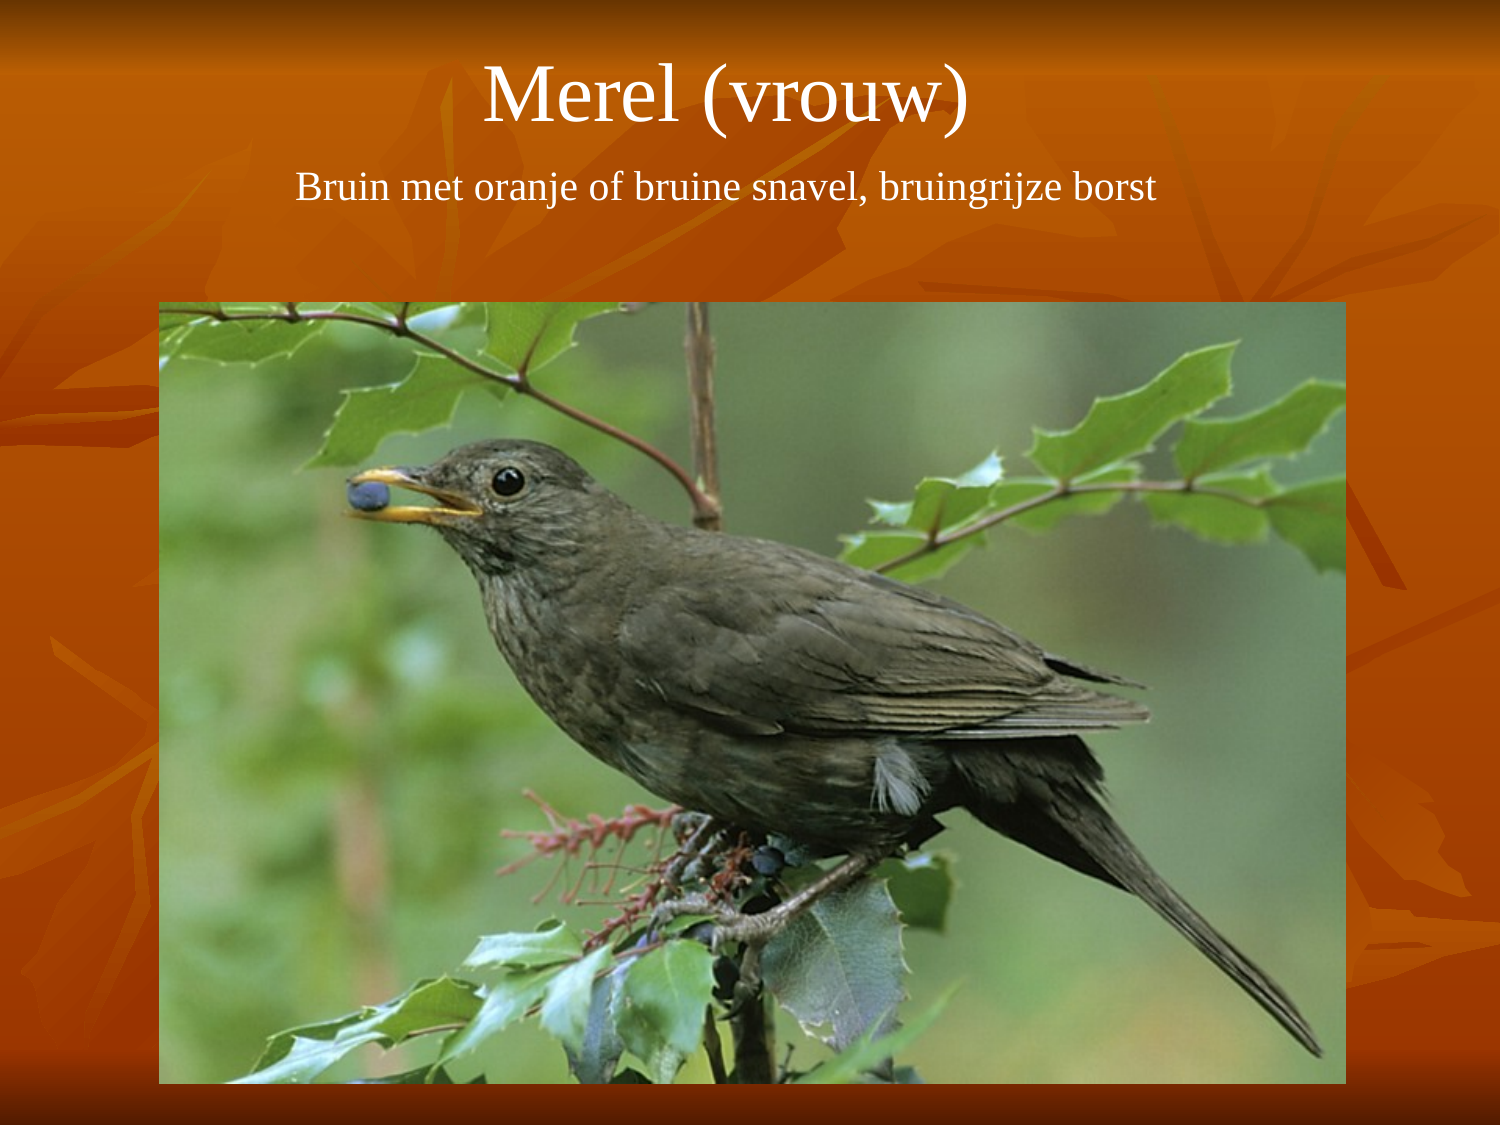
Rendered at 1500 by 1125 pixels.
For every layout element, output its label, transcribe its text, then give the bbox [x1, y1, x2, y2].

picture [159, 302, 1346, 1085]
text_box Merel (vrouw) Bruin met oranje of bruine snavel, bruingrijze borst [159, 31, 1294, 217]
